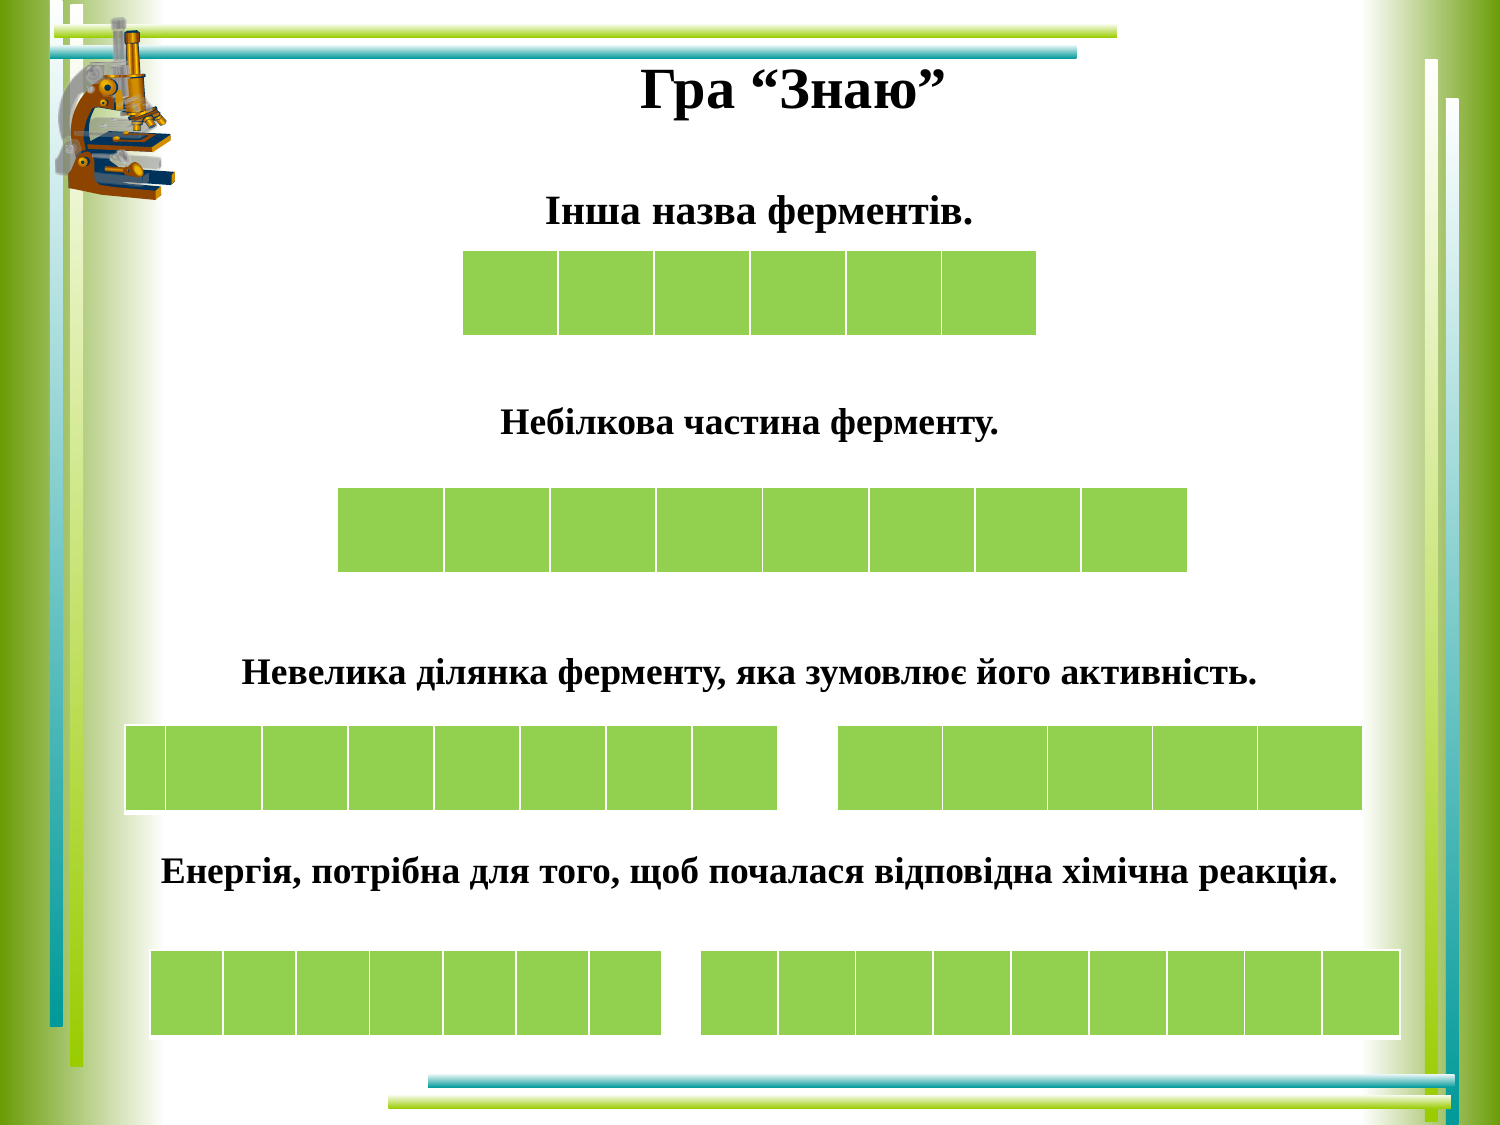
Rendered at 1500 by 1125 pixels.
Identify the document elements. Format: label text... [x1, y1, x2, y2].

table_header [1323, 951, 1399, 1035]
table_header [976, 488, 1080, 572]
table_header [856, 951, 932, 1035]
table_header [521, 726, 605, 810]
table_header [1168, 951, 1244, 1035]
title Гра “Знаю” [162, 44, 1426, 126]
table_header [693, 726, 777, 810]
table_header [1090, 951, 1166, 1035]
table_header [1082, 488, 1187, 572]
table_header [590, 951, 661, 1035]
table_header [657, 488, 762, 572]
table_header [870, 488, 974, 572]
table_header [943, 726, 1047, 810]
table_header [166, 726, 261, 810]
table_header [934, 951, 1010, 1035]
table_header [847, 251, 941, 335]
table_header [224, 951, 295, 1035]
table_header [838, 726, 942, 810]
table_header [1012, 951, 1088, 1035]
table_header [463, 251, 557, 335]
table_header [779, 951, 855, 1035]
table_header [751, 251, 845, 335]
table_header [763, 488, 868, 572]
list Інша назва ферментів. Небілкова частина ферменту. Невелика ділянка ферменту, яка зумовлює його активність. Енергія, потрібна для того, щоб почалася відповідна хімічна реакція. [74, 149, 1426, 1063]
table_header [126, 726, 165, 810]
table_header [297, 951, 369, 1035]
table_header [444, 951, 515, 1035]
table_header [445, 488, 549, 572]
table_header [559, 251, 653, 335]
table_header [1258, 726, 1362, 810]
table_header [1245, 951, 1321, 1035]
table_header [349, 726, 433, 810]
table_header [338, 488, 443, 572]
table_header [263, 726, 347, 810]
table_header [1048, 726, 1152, 810]
table_header [655, 251, 749, 335]
table_header [151, 951, 222, 1035]
table_header [942, 251, 1036, 335]
table_header [370, 951, 442, 1035]
table_header [1153, 726, 1257, 810]
table_header [435, 726, 519, 810]
table_header [607, 726, 691, 810]
table_header [701, 951, 777, 1035]
table_header [551, 488, 655, 572]
table_header [517, 951, 588, 1035]
